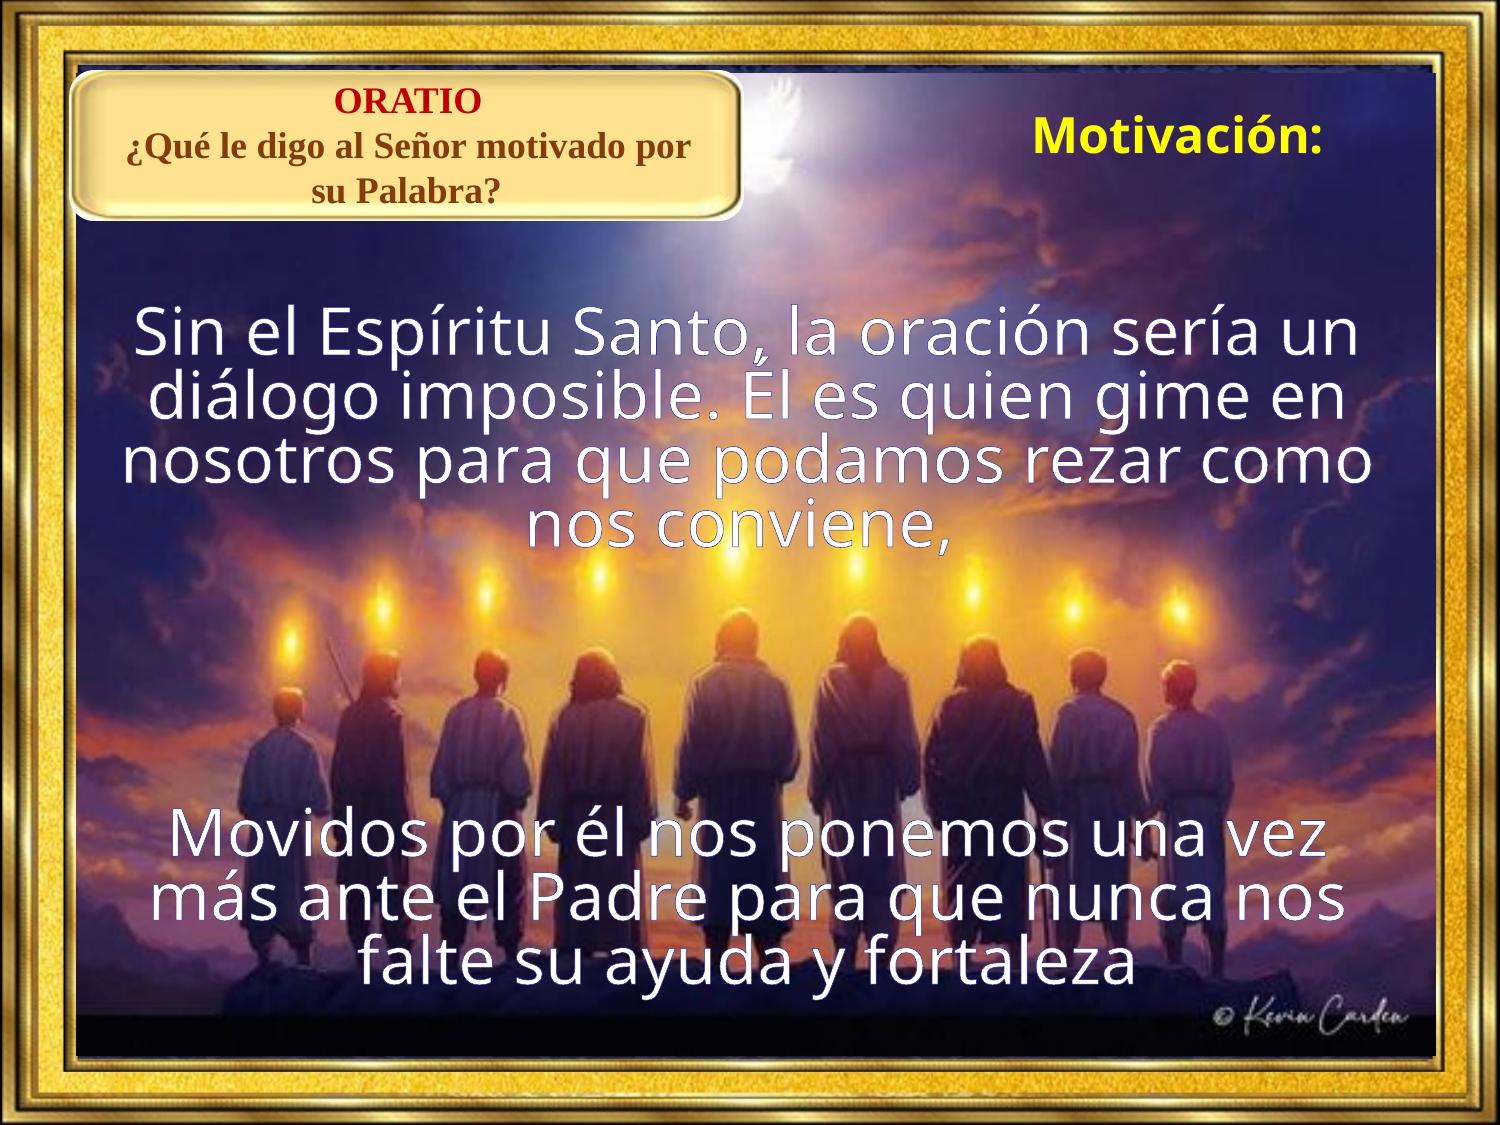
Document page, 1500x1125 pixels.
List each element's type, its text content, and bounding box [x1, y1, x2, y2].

picture [0, 0, 1500, 1125]
text_box ORATIO ¿Qué le digo al Señor motivado por su Palabra? [107, 62, 706, 68]
